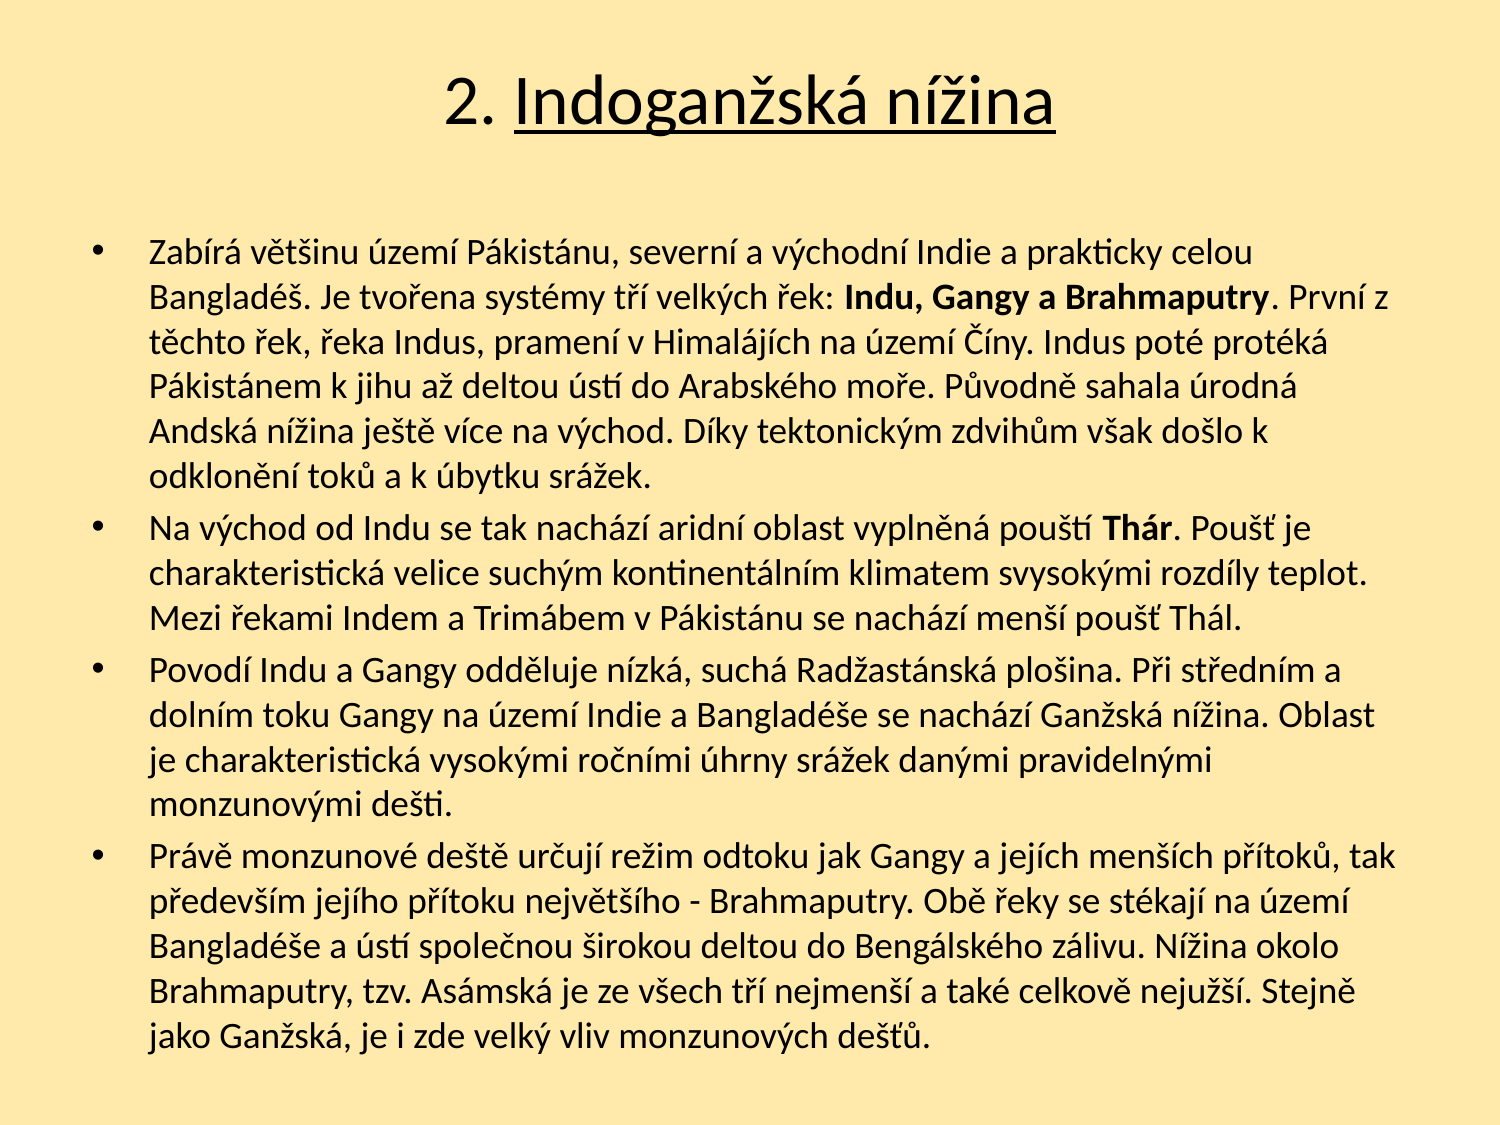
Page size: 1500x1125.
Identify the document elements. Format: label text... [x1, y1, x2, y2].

title 2. Indoganžská nížina [75, 45, 1425, 233]
list Zabírá většinu území Pákistánu, severní a východní Indie a prakticky celou Bangladéš. Je tvořena systémy tří velkých řek: Indu, Gangy a Brahmaputry. První z těchto řek, řeka Indus, pramení v Himalájích na území Číny. Indus poté protéká Pákistánem k jihu až deltou ústí do Arabského moře. Původně sahala úrodná Andská nížina ještě více na východ. Díky tektonickým zdvihům však došlo k odklonění toků a k úbytku srážek. Na východ od Indu se tak nachází aridní oblast vyplněná pouští Thár. Poušť je charakteristická velice suchým kontinentálním klimatem svysokými rozdíly teplot. Mezi řekami Indem a Trimábem v Pákistánu se nachází menší poušť Thál. Povodí Indu a Gangy odděluje nízká, suchá Radžastánská plošina. Při středním a dolním toku Gangy na území Indie a Bangladéše se nachází Ganžská nížina. Oblast je charakteristická vysokými ročními úhrny srážek danými pravidelnými monzunovými dešti. Právě monzunové deště určují režim odtoku jak Gangy a jejích menších přítoků, tak především jejího přítoku největšího - Brahmaputry. Obě řeky se stékají na území Bangladéše a ústí společnou širokou deltou do Bengálského zálivu. Nížina okolo Brahmaputry, tzv. Asámská je ze všech tří nejmenší a také celkově nejužší. Stejně jako Ganžská, je i zde velký vliv monzunových dešťů. [76, 219, 1427, 1071]
